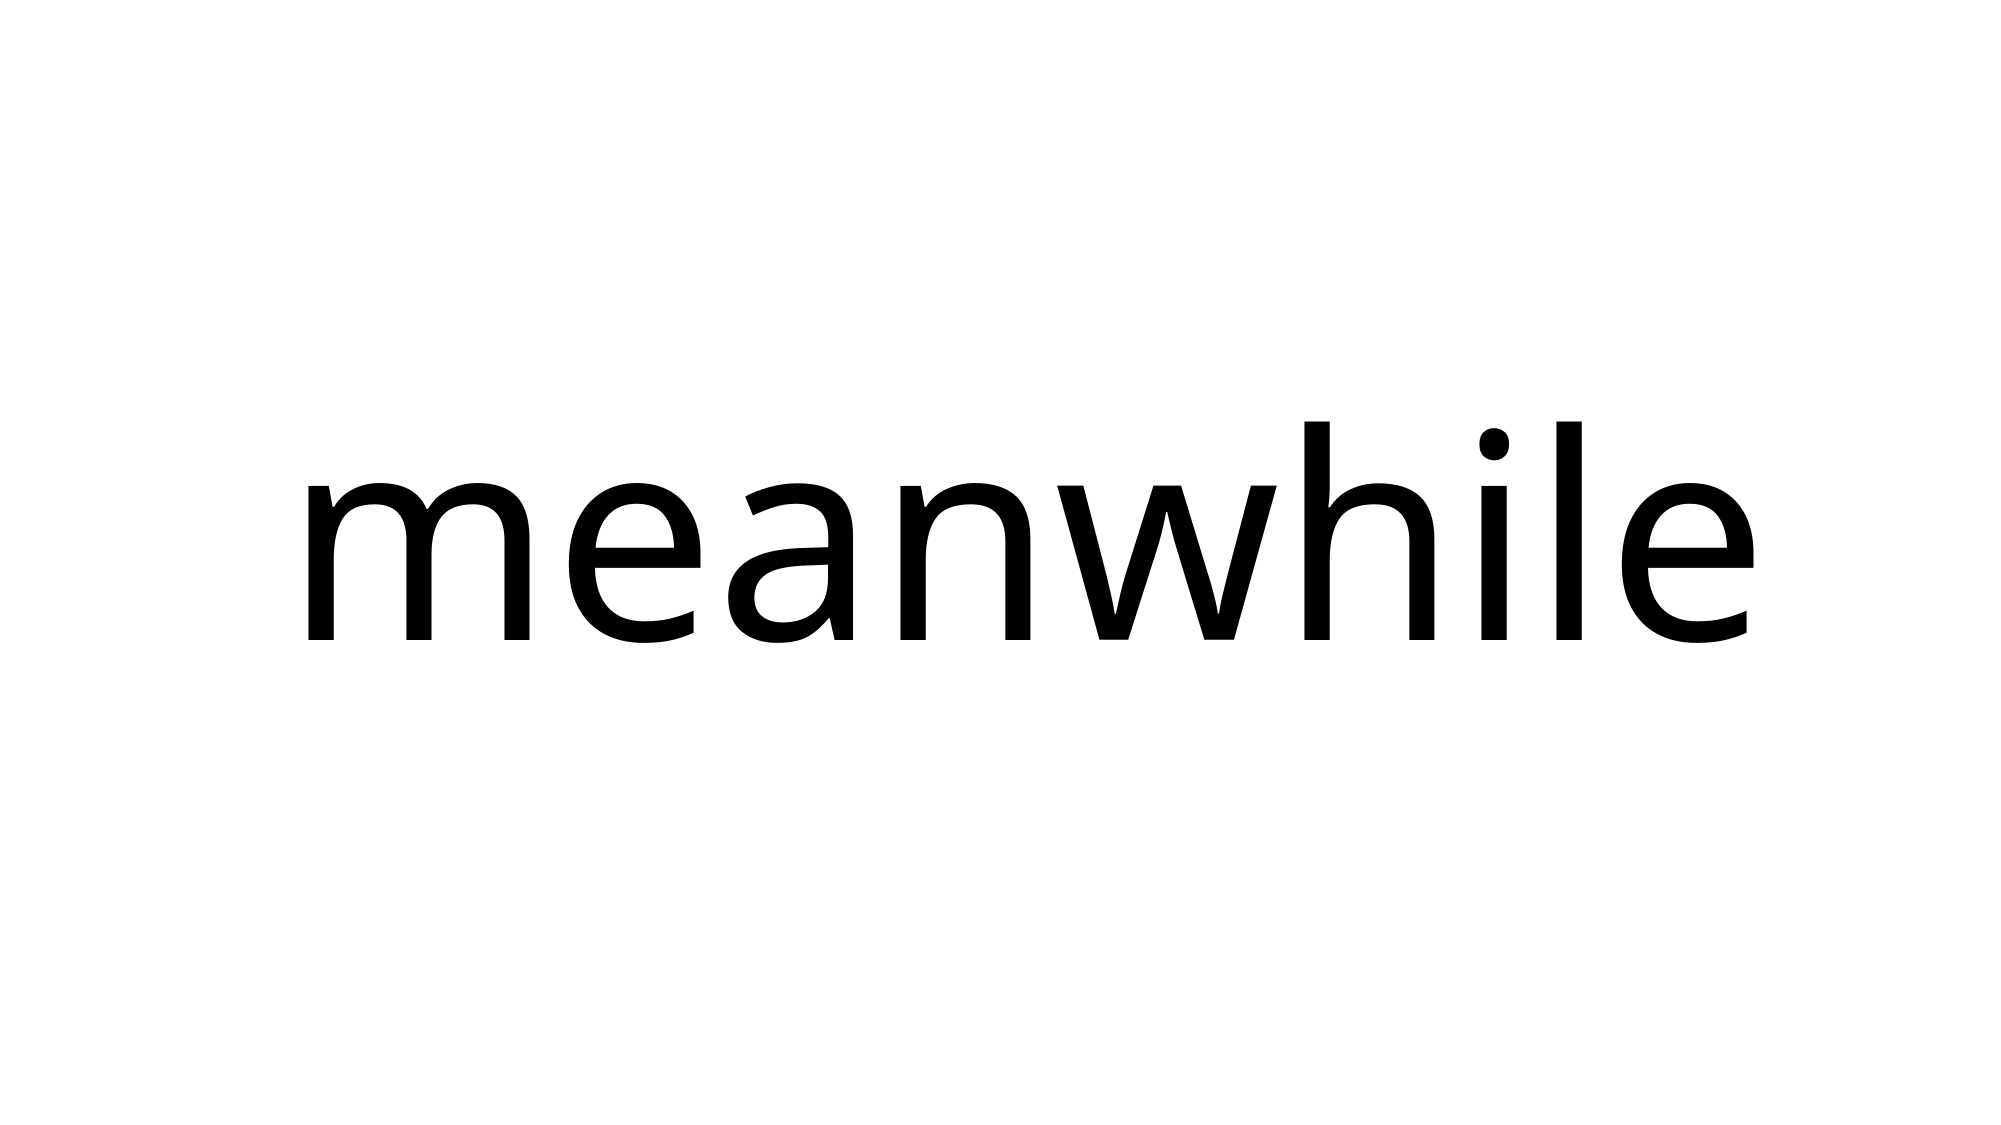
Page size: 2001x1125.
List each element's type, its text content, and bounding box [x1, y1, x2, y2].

text_box meanwhile [85, 439, 1968, 657]
